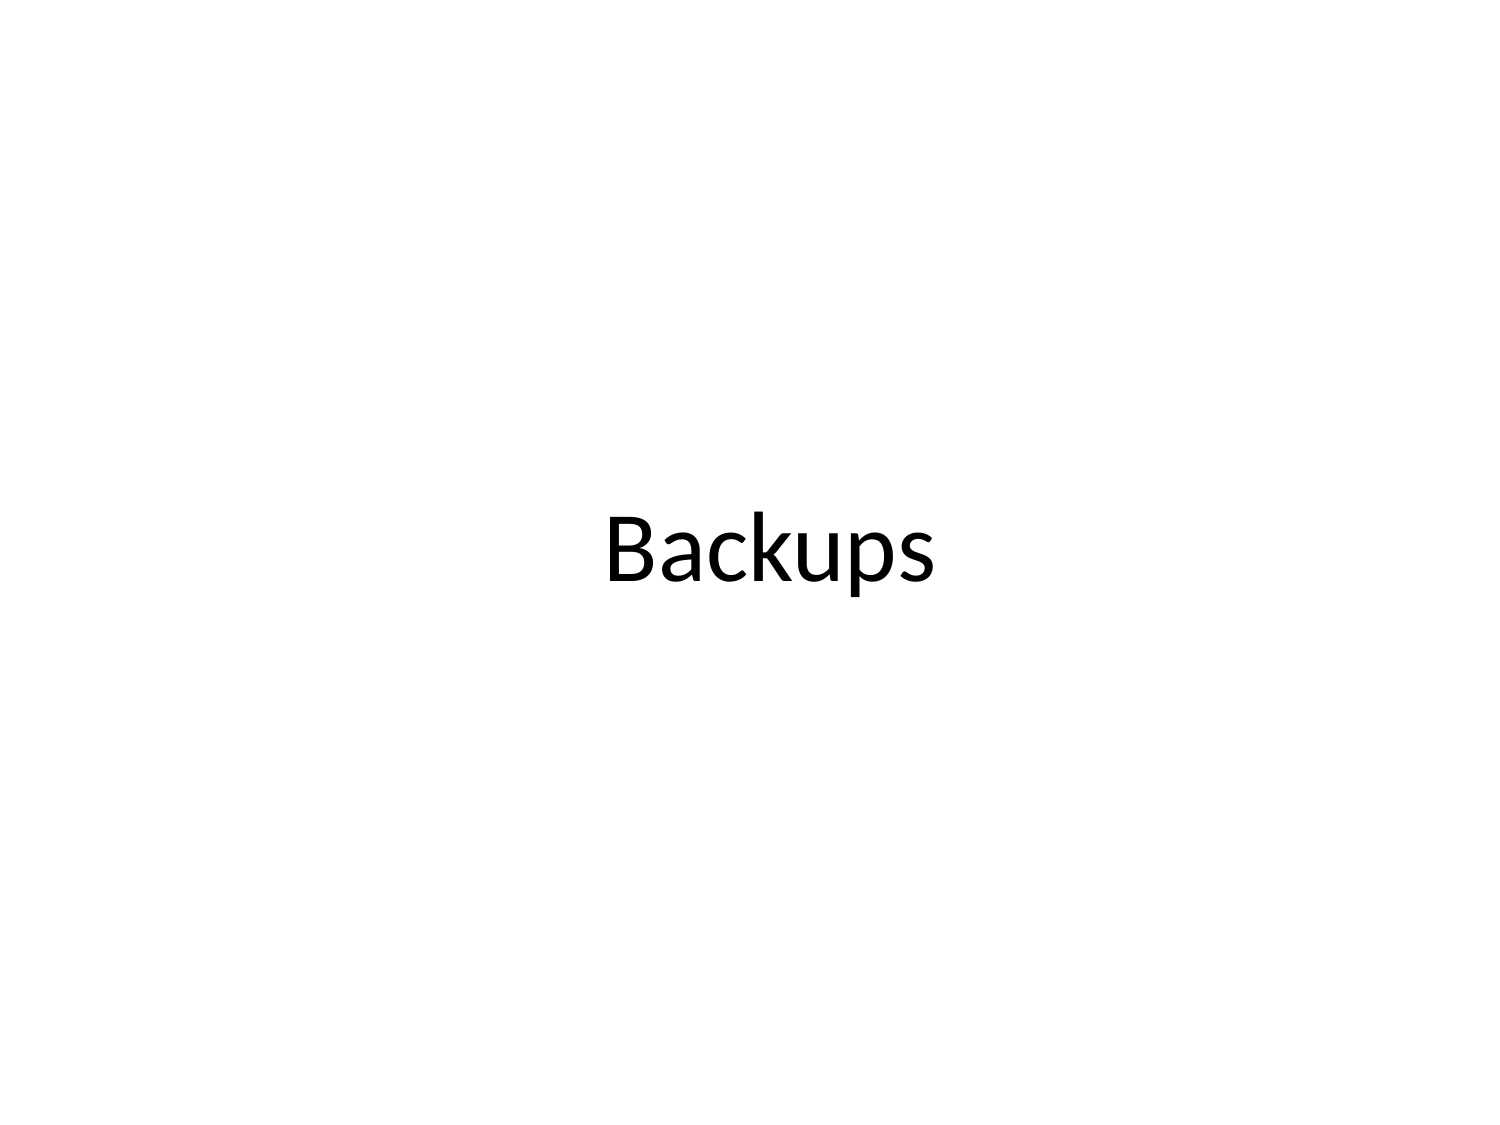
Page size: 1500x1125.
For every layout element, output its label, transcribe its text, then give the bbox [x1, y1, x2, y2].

text_box Backups [588, 474, 952, 609]
